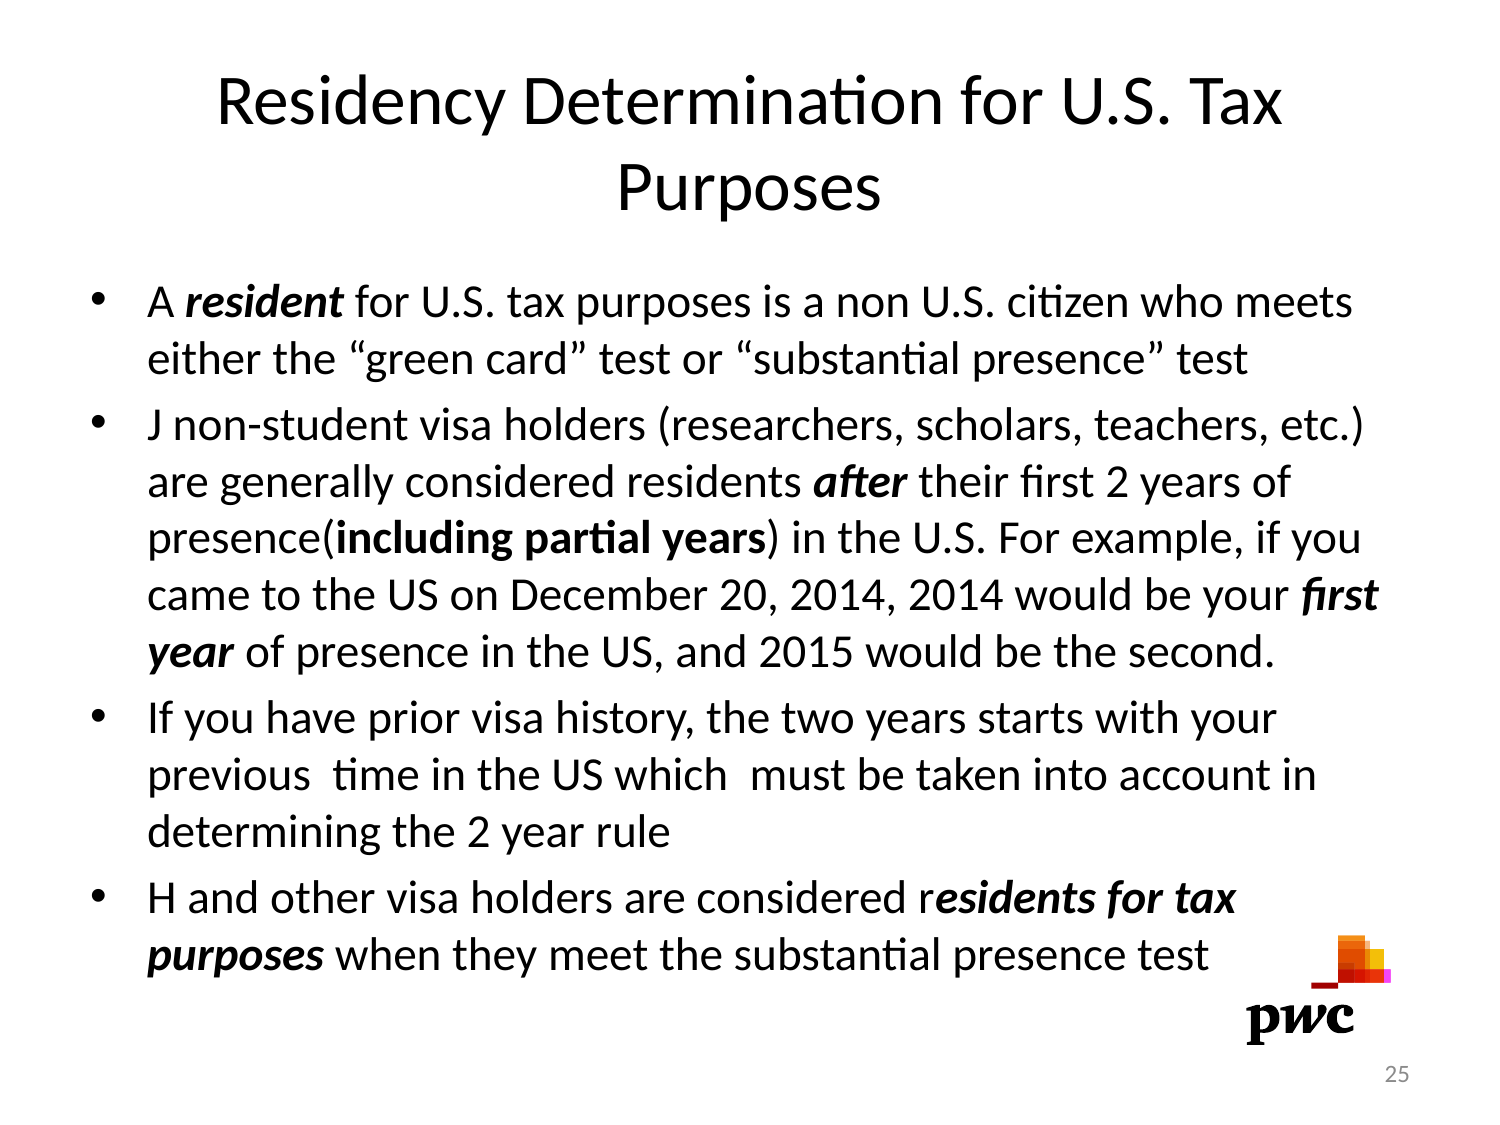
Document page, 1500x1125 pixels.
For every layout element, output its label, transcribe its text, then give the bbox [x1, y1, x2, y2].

list A resident for U.S. tax purposes is a non U.S. citizen who meets either the “green card” test or “substantial presence” test J non-student visa holders (researchers, scholars, teachers, etc.) are generally considered residents after their first 2 years of presence(including partial years) in the U.S. For example, if you came to the US on December 20, 2014, 2014 would be your first year of presence in the US, and 2015 would be the second. If you have prior visa history, the two years starts with your previous time in the US which must be taken into account in determining the 2 year rule H and other visa holders are considered residents for tax purposes when they meet the substantial presence test [75, 262, 1425, 1005]
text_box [1246, 935, 1391, 1046]
slide_number 25 [1074, 1042, 1425, 1103]
title Residency Determination for U.S. Tax Purposes [75, 45, 1425, 233]
